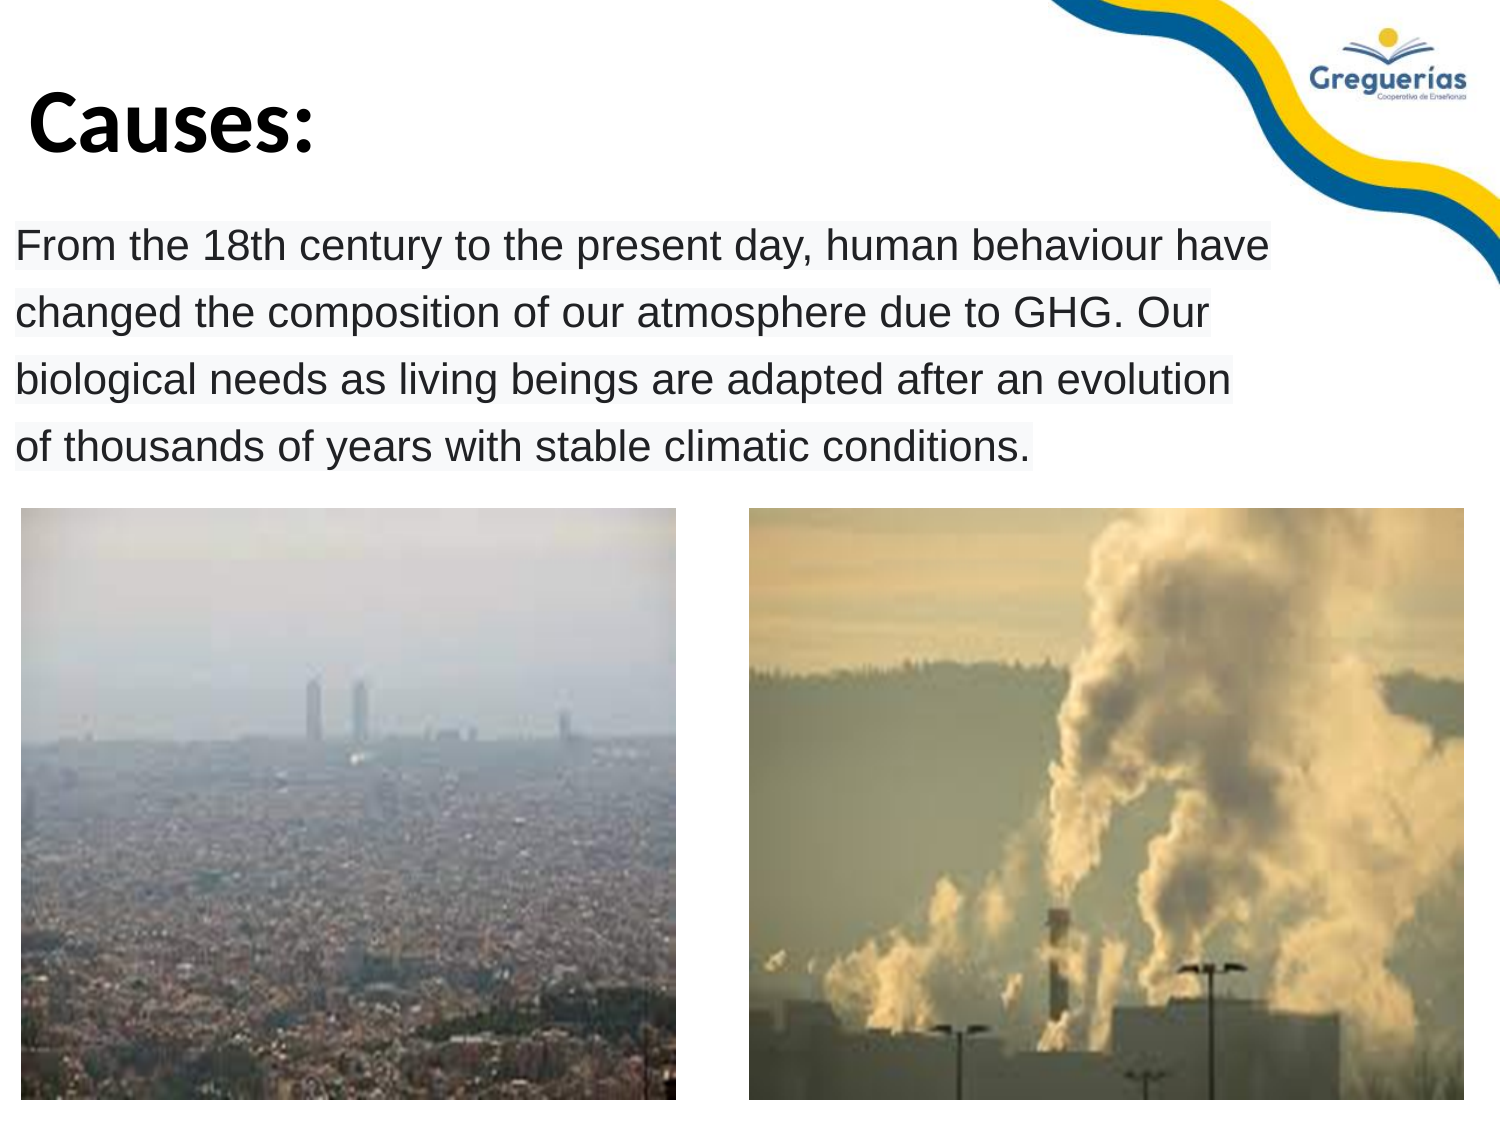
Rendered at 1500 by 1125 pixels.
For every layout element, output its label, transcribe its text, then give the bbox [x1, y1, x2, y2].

picture [1048, 0, 1500, 290]
picture [21, 508, 676, 1101]
title Causes: [14, 26, 1136, 194]
picture [749, 508, 1464, 1101]
list From the 18th century to the present day, human behaviour have changed the composition of our atmosphere due to GHG. Our biological needs as living beings are adapted after an evolution of thousands of years with stable climatic conditions. [0, 194, 1294, 908]
